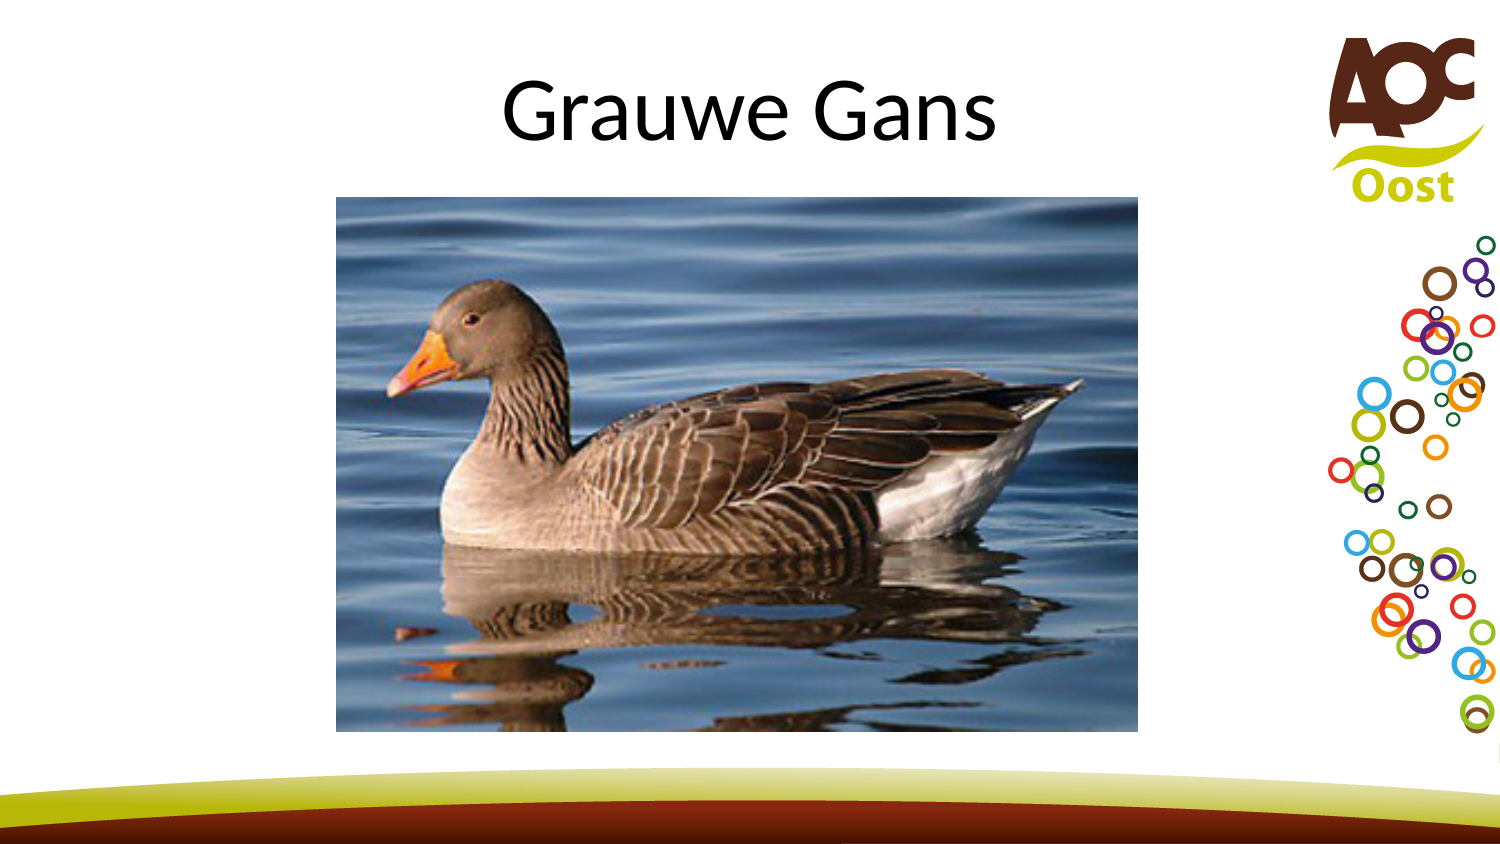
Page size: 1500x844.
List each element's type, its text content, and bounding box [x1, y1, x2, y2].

title Grauwe Gans [75, 33, 1425, 175]
picture [0, 0, 1500, 844]
